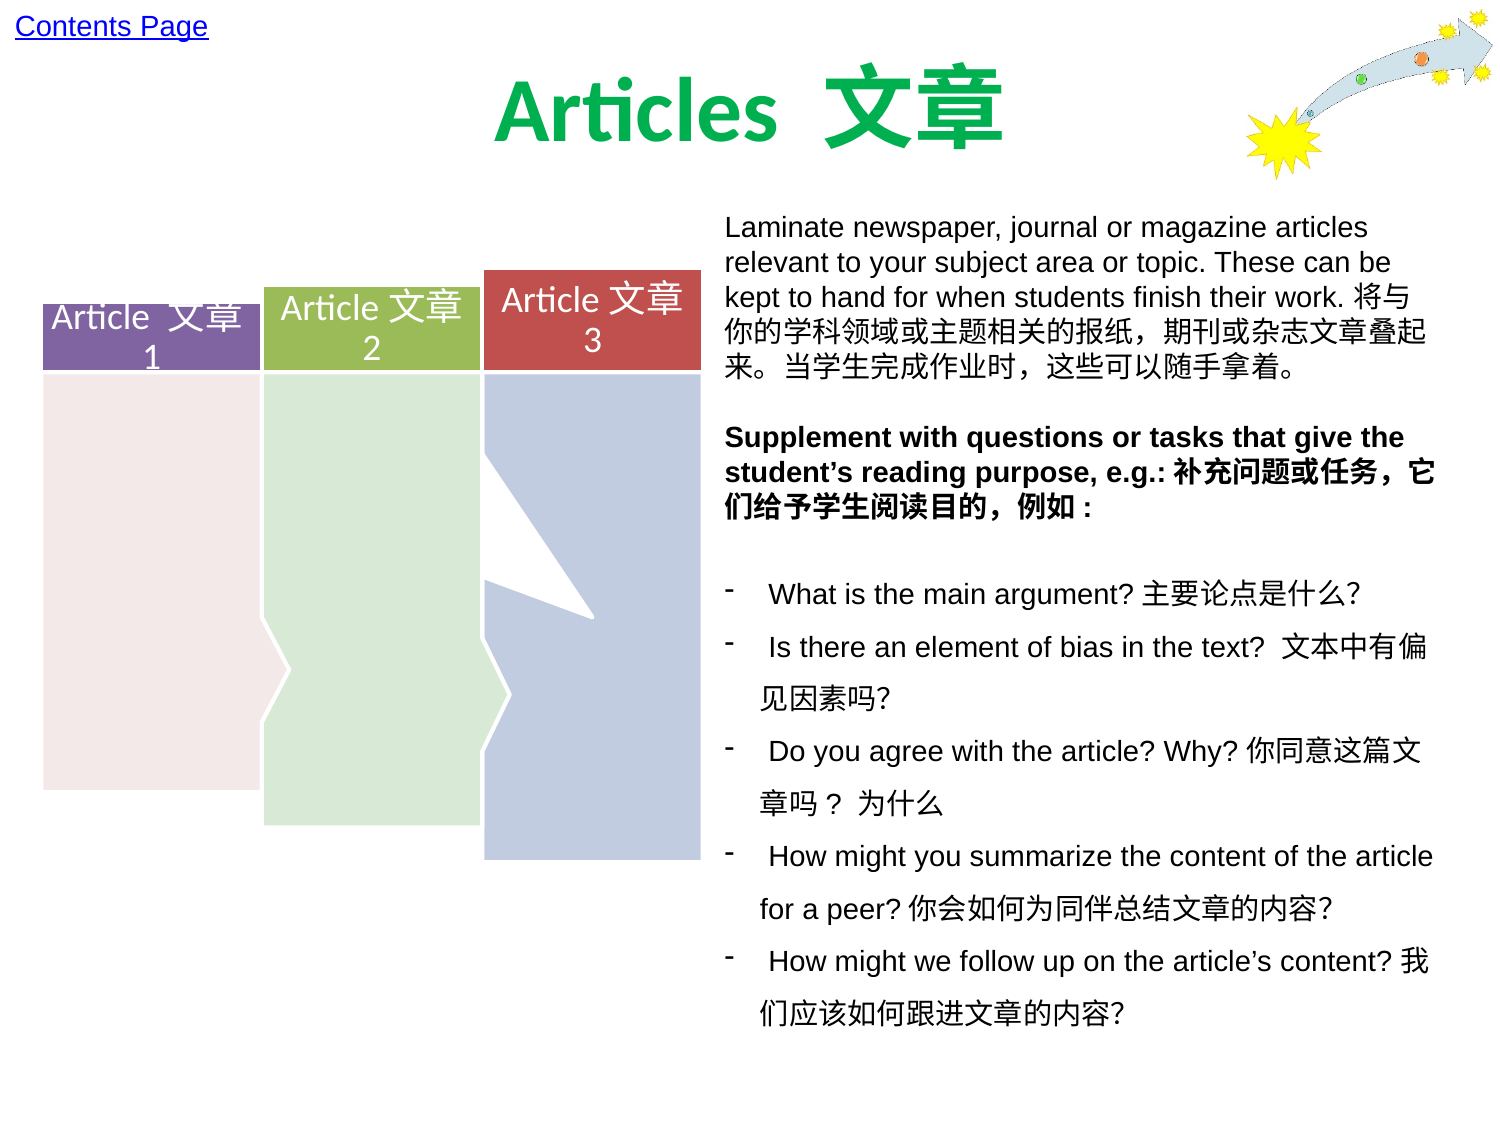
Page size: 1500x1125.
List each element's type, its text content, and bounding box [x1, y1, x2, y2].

picture [1245, 9, 1493, 180]
text_box Articles 文章 [159, 42, 1240, 168]
text_box Laminate newspaper, journal or magazine articles relevant to your subject area or topic. These can be kept to hand for when students finish their work.将与你的学科领域或主题相关的报纸，期刊或杂志文章叠起来。当学生完成作业时，这些可以随手拿着。 Supplement with questions or tasks that give the student’s reading purpose, e.g.:补充问题或任务，它们给予学生阅读目的，例如: What is the main argument?主要论点是什么？ Is there an element of bias in the text? 文本中有偏见因素吗？ Do you agree with the article? Why?你同意这篇文章吗? 为什么 How might you summarize the content of the article for a peer?你会如何为同伴总结文章的内容？ How might we follow up on the article’s content?我们应该如何跟进文章的内容？ [709, 200, 1455, 1038]
text_box Contents Page [0, 0, 243, 50]
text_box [41, 231, 703, 899]
